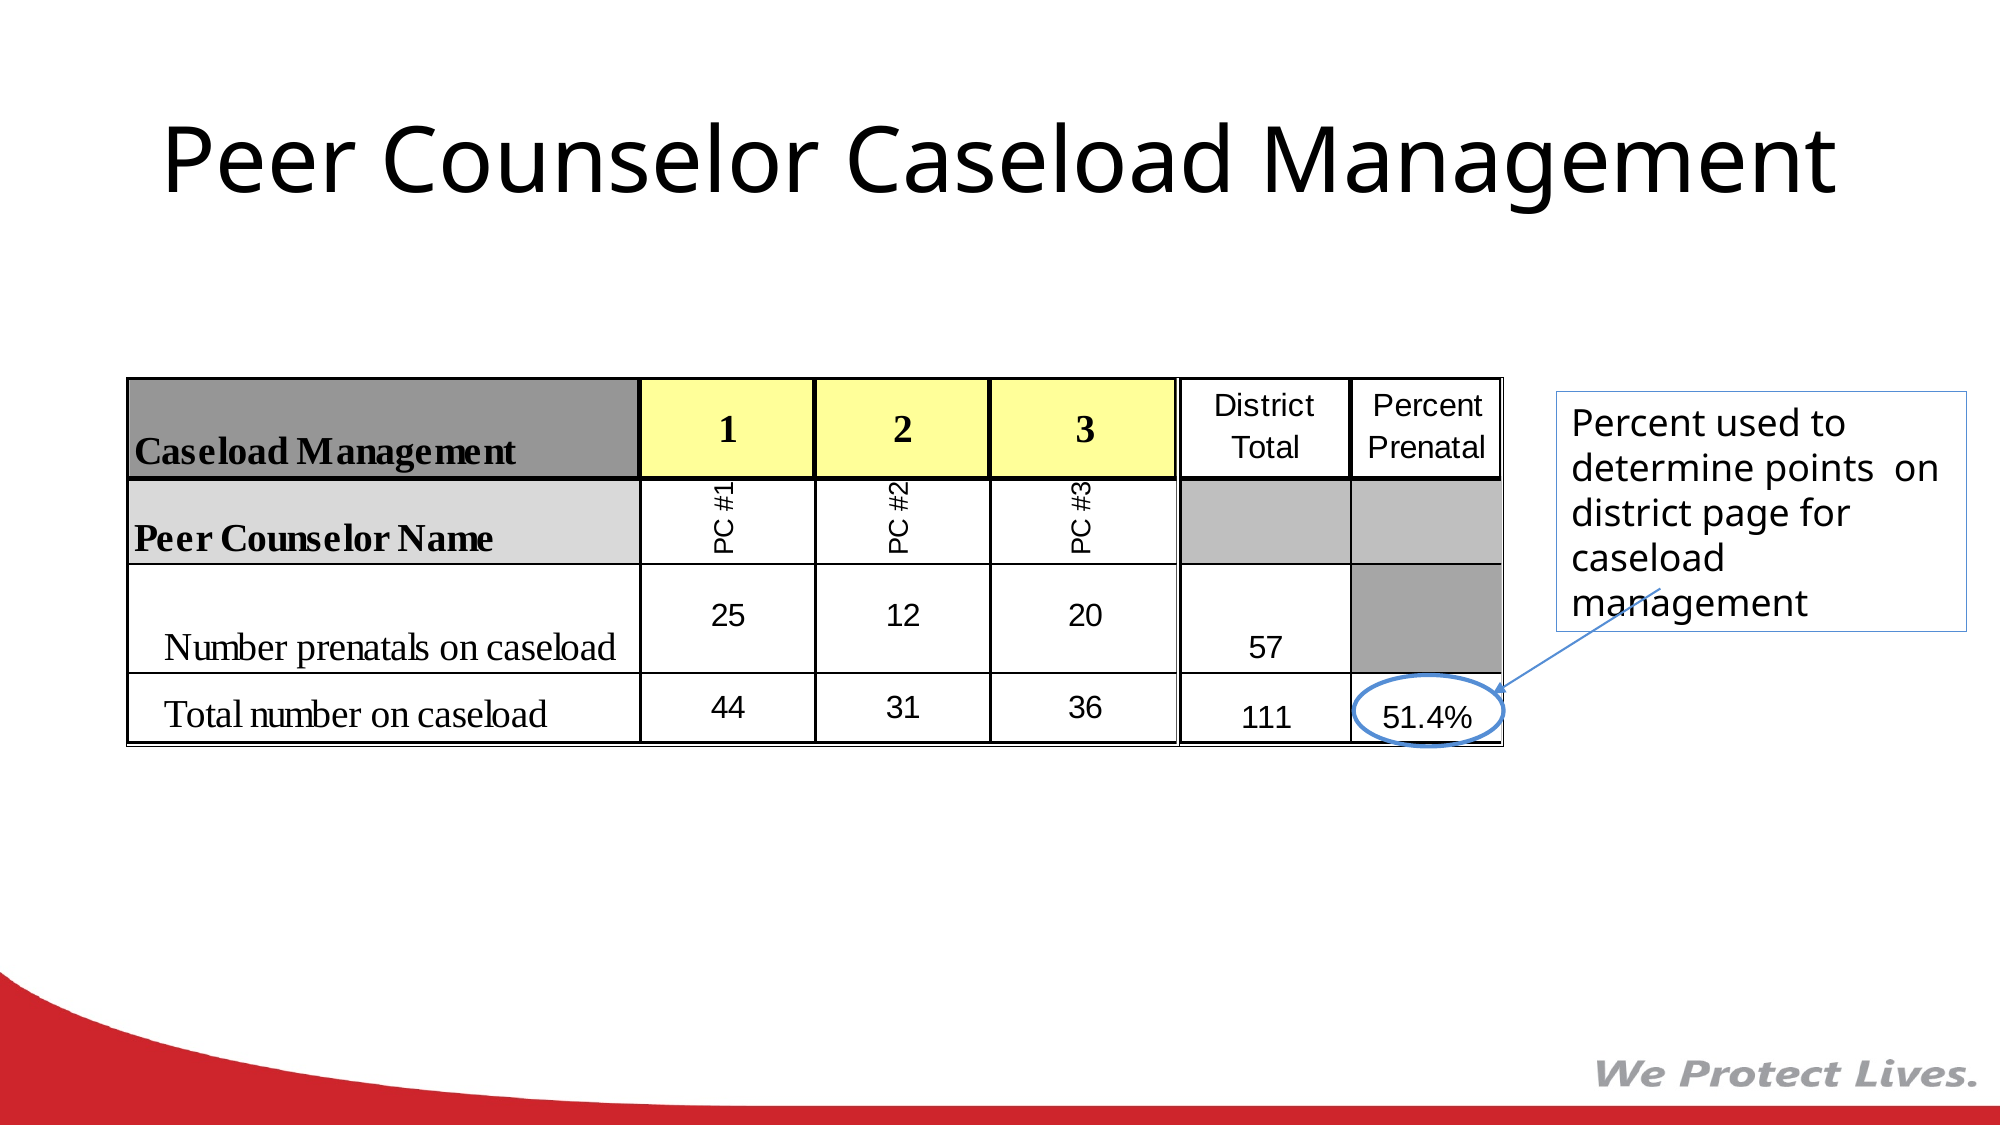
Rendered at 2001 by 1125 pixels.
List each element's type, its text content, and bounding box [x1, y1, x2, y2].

picture [0, 0, 2000, 1125]
title Peer Counselor Caseload Management [33, 75, 1967, 238]
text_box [1492, 588, 1661, 694]
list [126, 376, 1177, 747]
text_box Percent used to determine points on district page for caseload management [1556, 391, 1967, 632]
